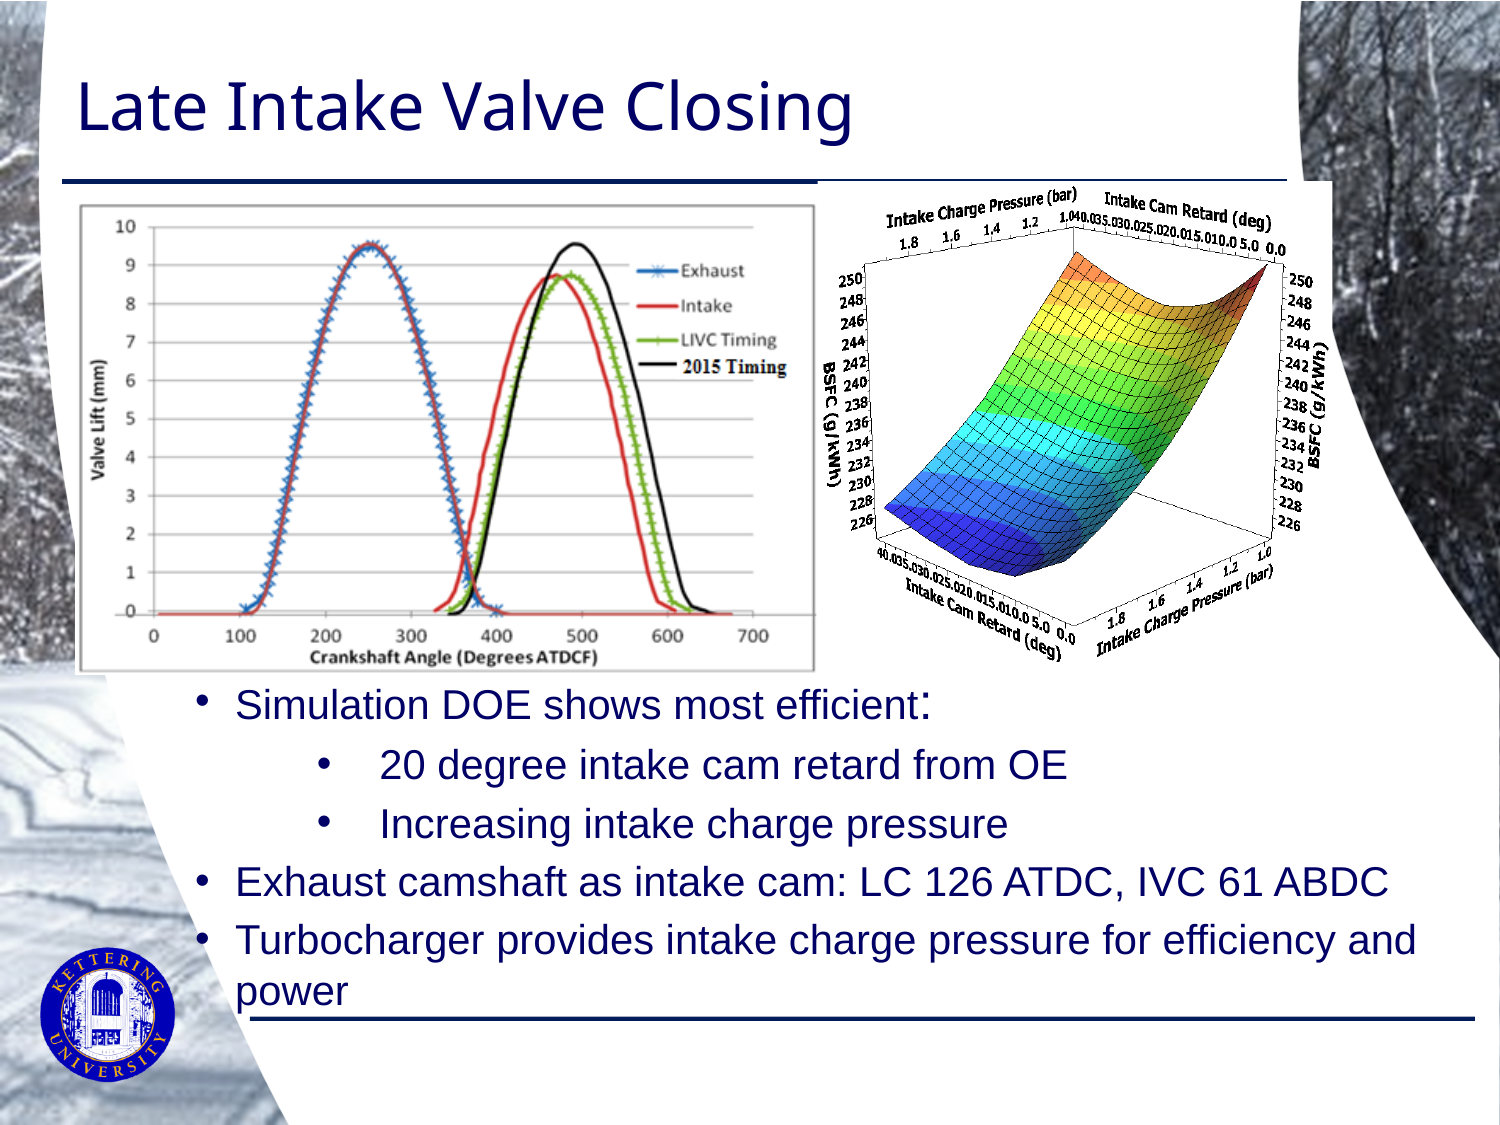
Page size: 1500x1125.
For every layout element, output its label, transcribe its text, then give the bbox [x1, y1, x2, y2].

title Late Intake Valve Closing [74, 44, 1276, 163]
text_box Simulation DOE shows most efficient: 20 degree intake cam retard from OE Increasing intake charge pressure Exhaust camshaft as intake cam: LC 126 ATDC, IVC 61 ABDC Turbocharger provides intake charge pressure for efficiency and power [187, 662, 1500, 1021]
picture [0, 0, 1500, 1125]
